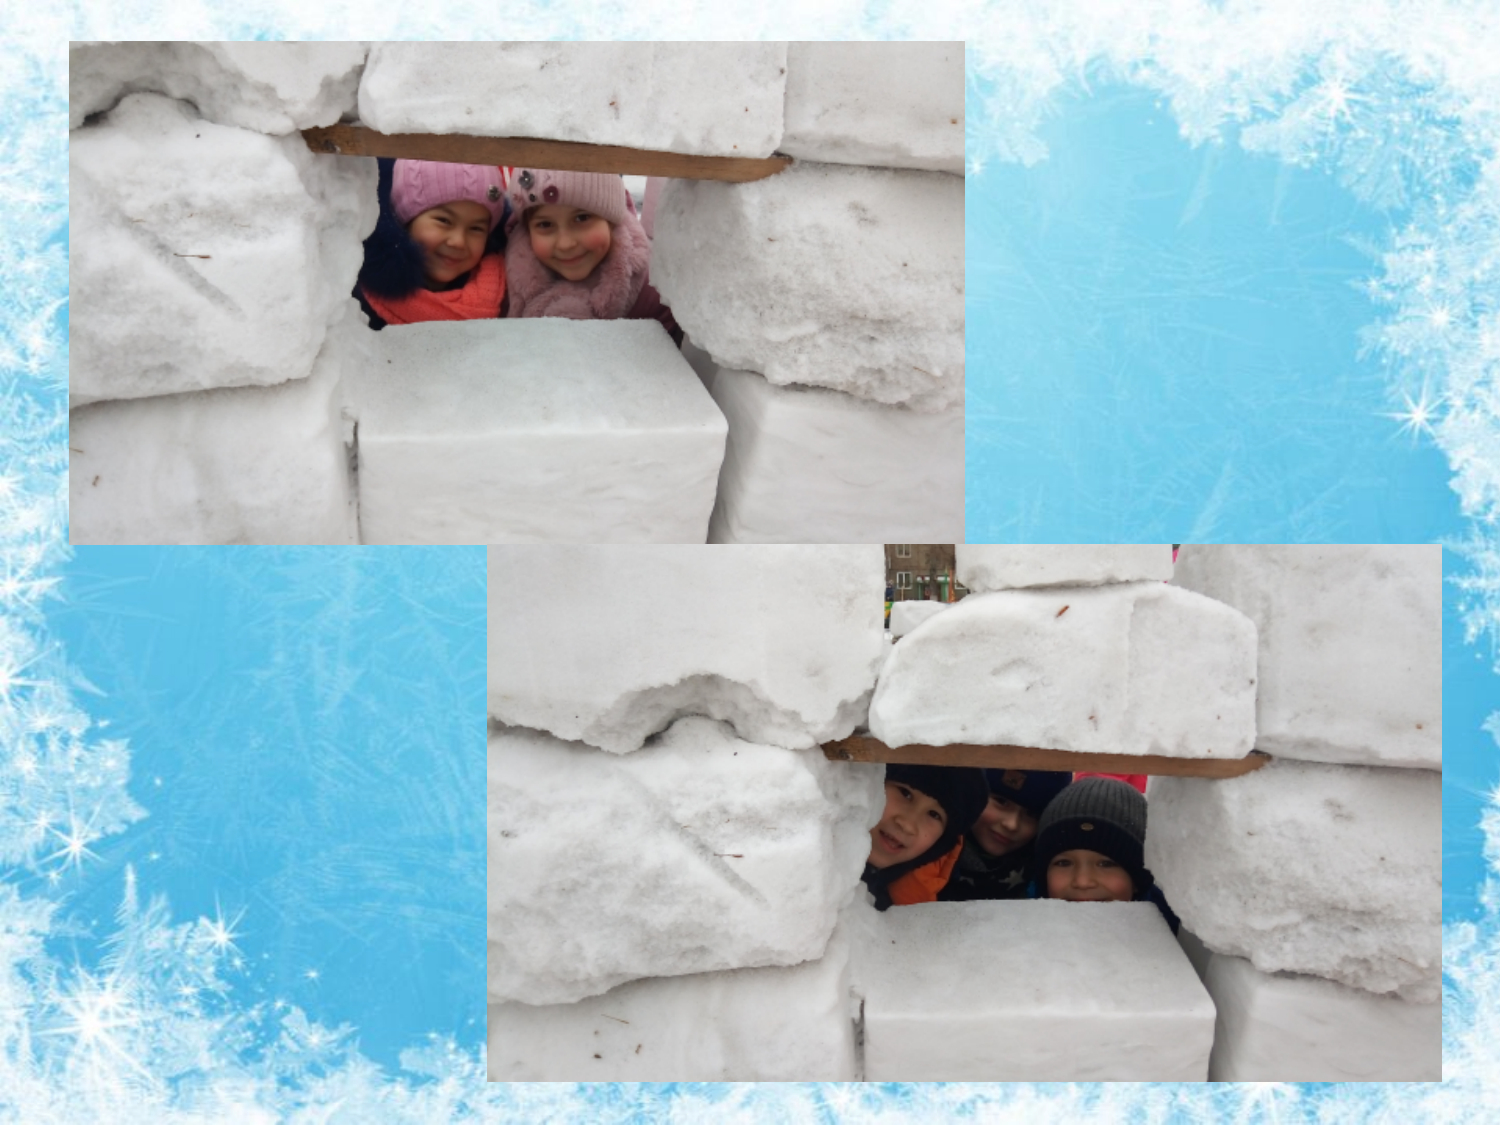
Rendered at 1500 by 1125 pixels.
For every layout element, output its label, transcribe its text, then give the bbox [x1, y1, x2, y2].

title Мы строили, строили. И наконец построили!!! [0, 0, 1500, 1125]
picture [487, 544, 1442, 1082]
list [69, 41, 965, 546]
